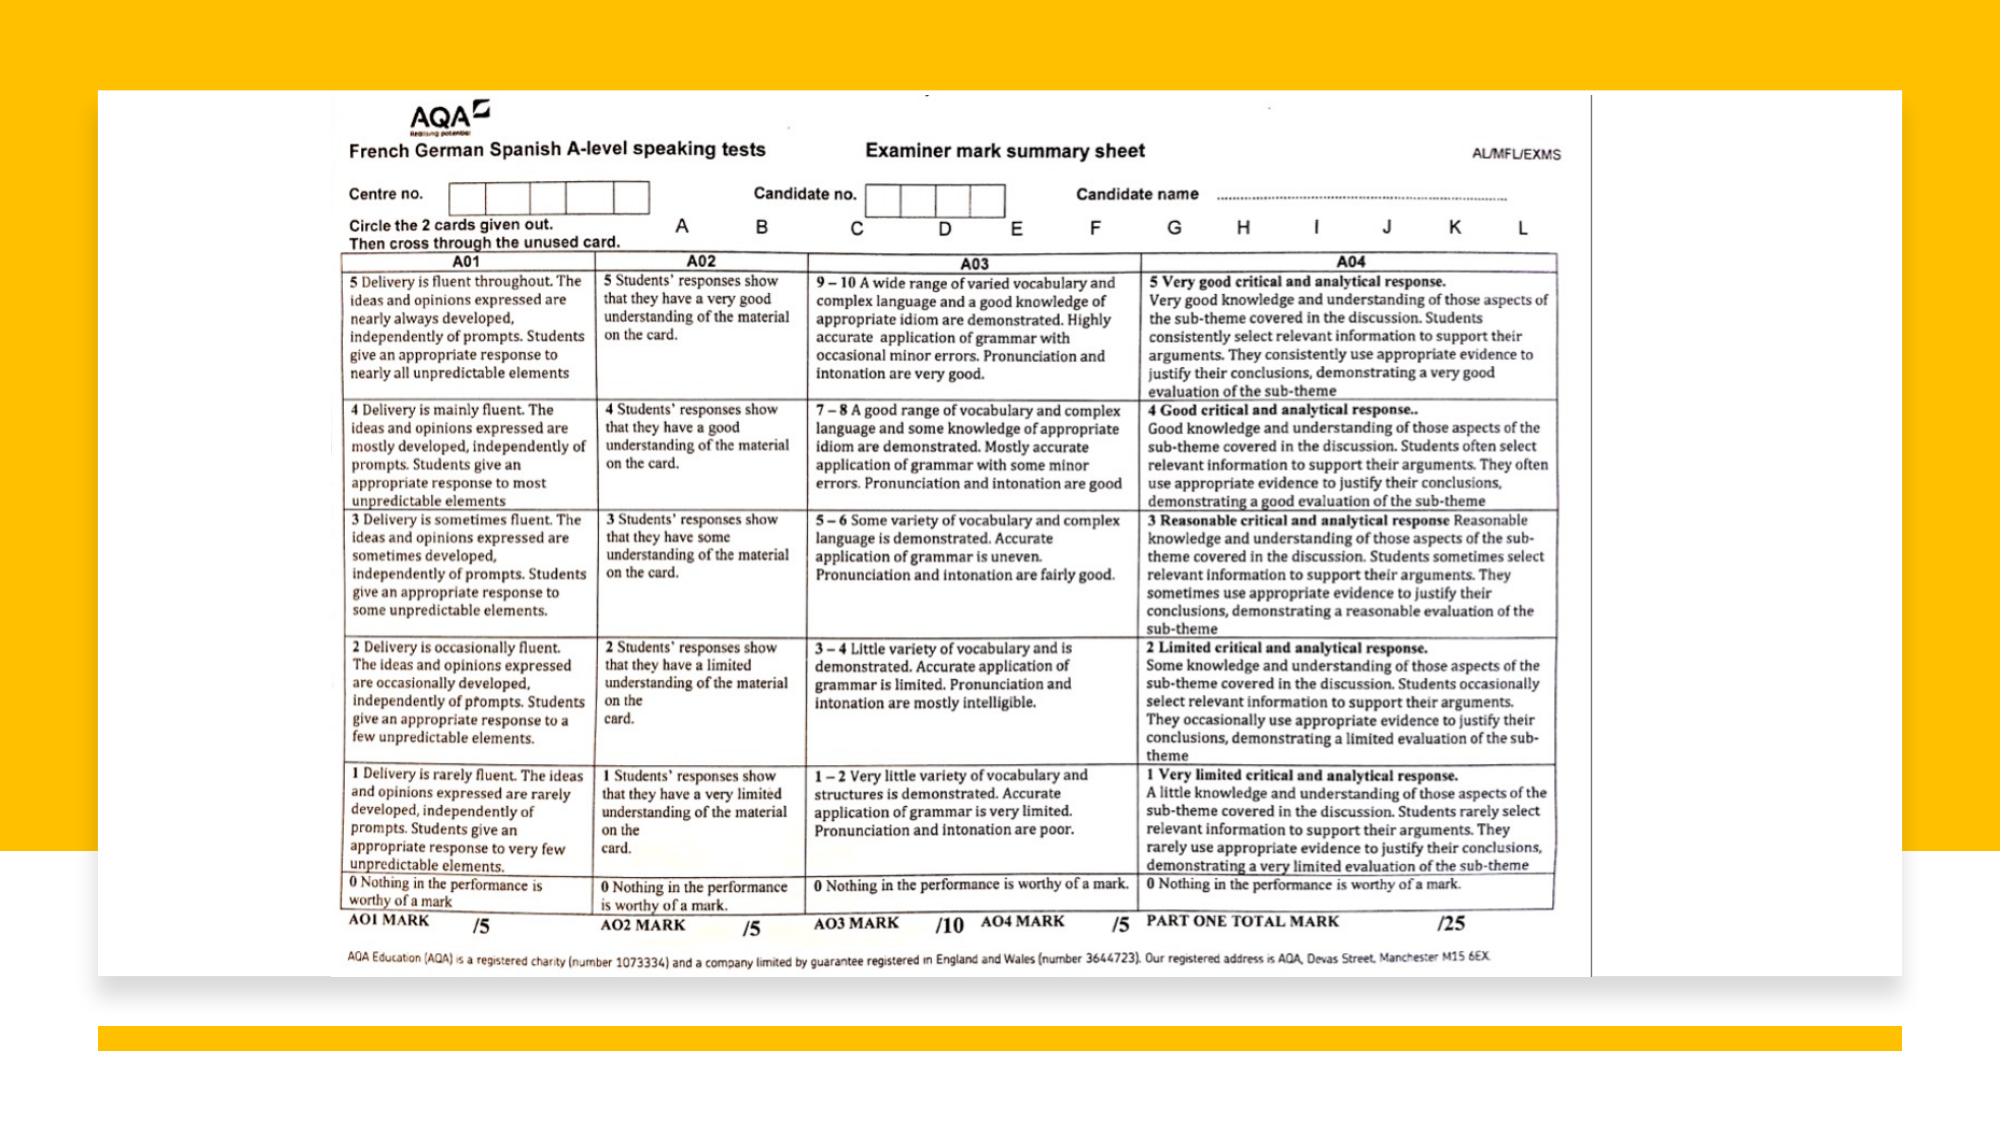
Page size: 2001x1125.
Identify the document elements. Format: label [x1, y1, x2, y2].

text_box [0, 852, 2000, 1125]
picture [331, 95, 1593, 978]
text_box [0, 0, 2000, 852]
text_box [97, 89, 1903, 977]
